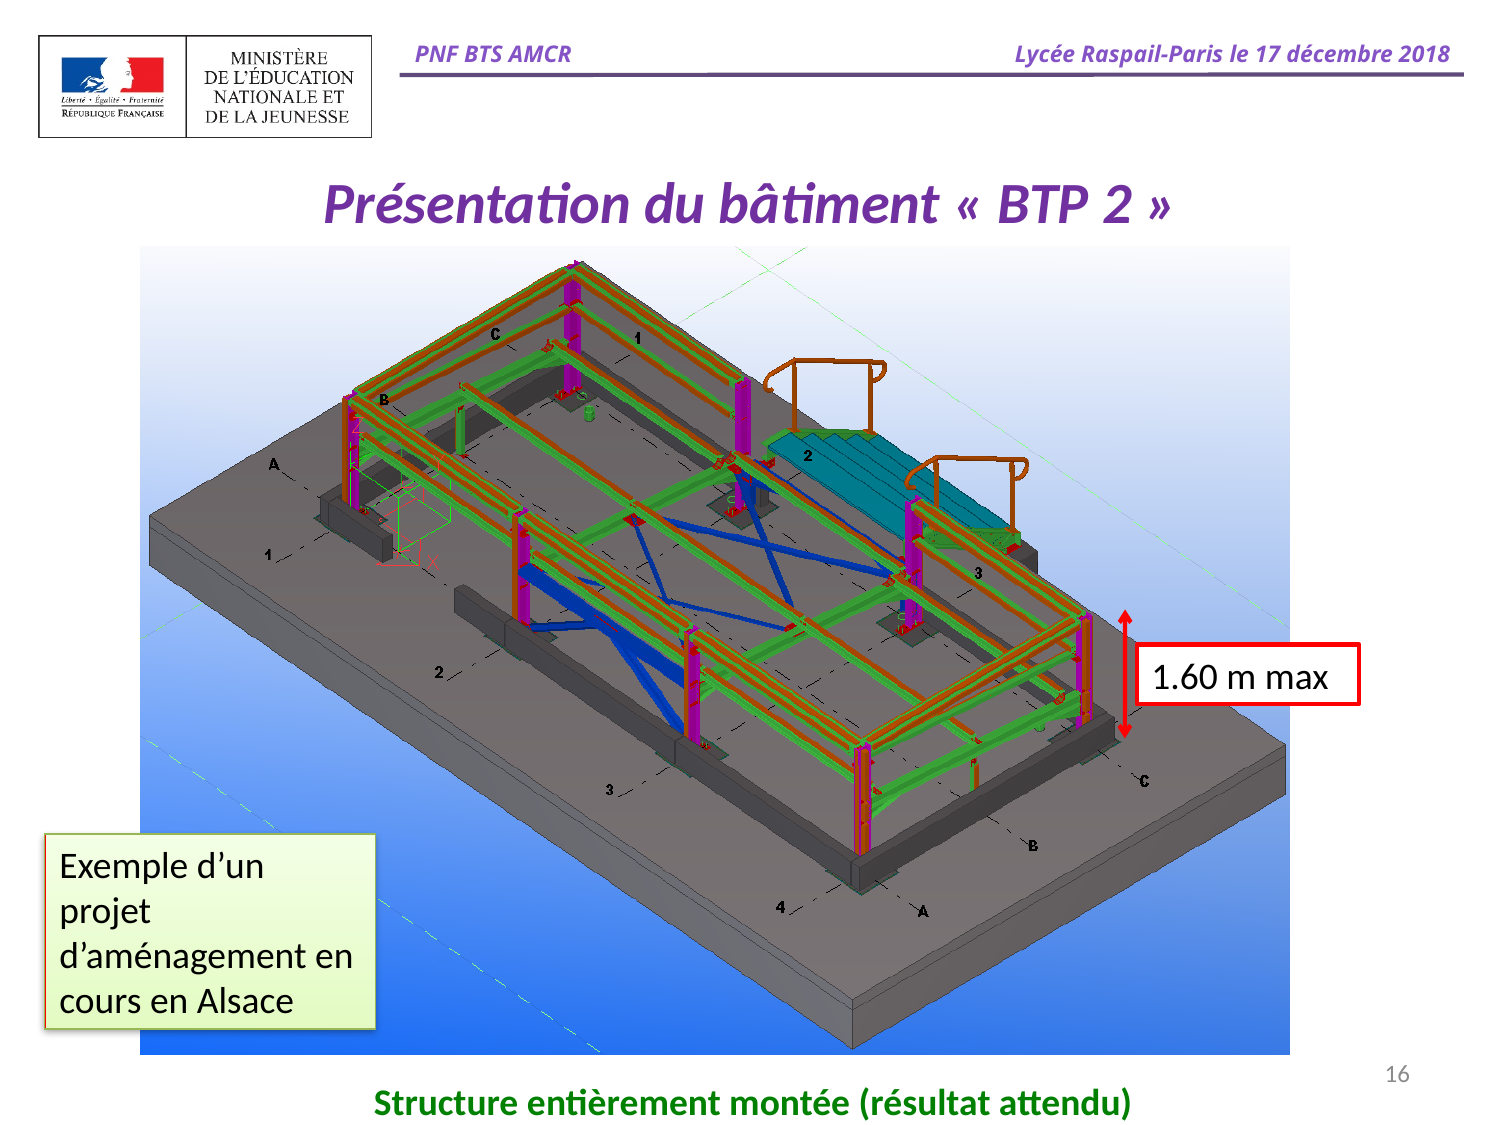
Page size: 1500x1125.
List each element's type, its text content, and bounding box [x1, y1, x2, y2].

picture [38, 35, 372, 138]
text_box Exemple d’un projet d’aménagement en cours en Alsace [44, 833, 135, 1030]
text_box Structure entièrement montée (résultat attendu) [278, 1071, 1228, 1125]
text_box 1.60 m max [1295, 644, 1360, 705]
picture [140, 245, 1291, 1055]
slide_number 16 [1074, 1042, 1425, 1103]
title Présentation du bâtiment « BTP 2 » [75, 137, 1425, 263]
